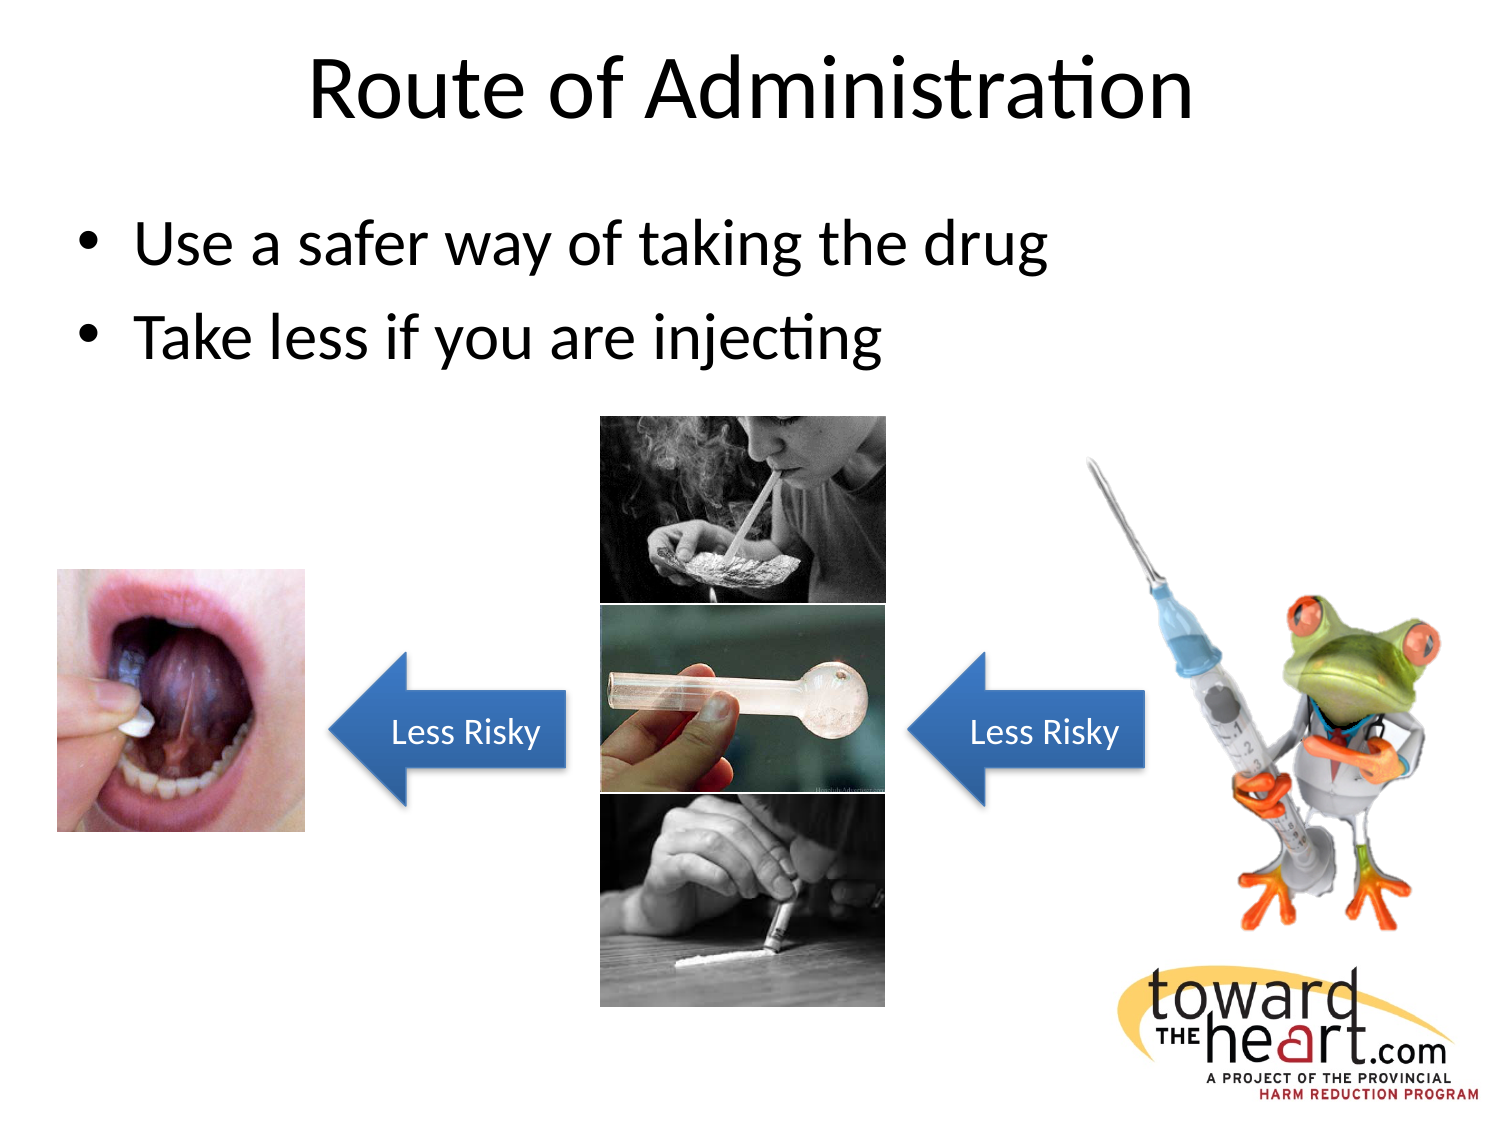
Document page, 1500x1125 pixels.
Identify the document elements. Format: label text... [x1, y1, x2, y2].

text_box Use a safer way of taking the drug Take less if you are injecting [62, 191, 1412, 414]
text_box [57, 416, 1500, 1008]
picture [1099, 947, 1500, 1125]
text_box Route of Administration [76, 19, 1427, 207]
